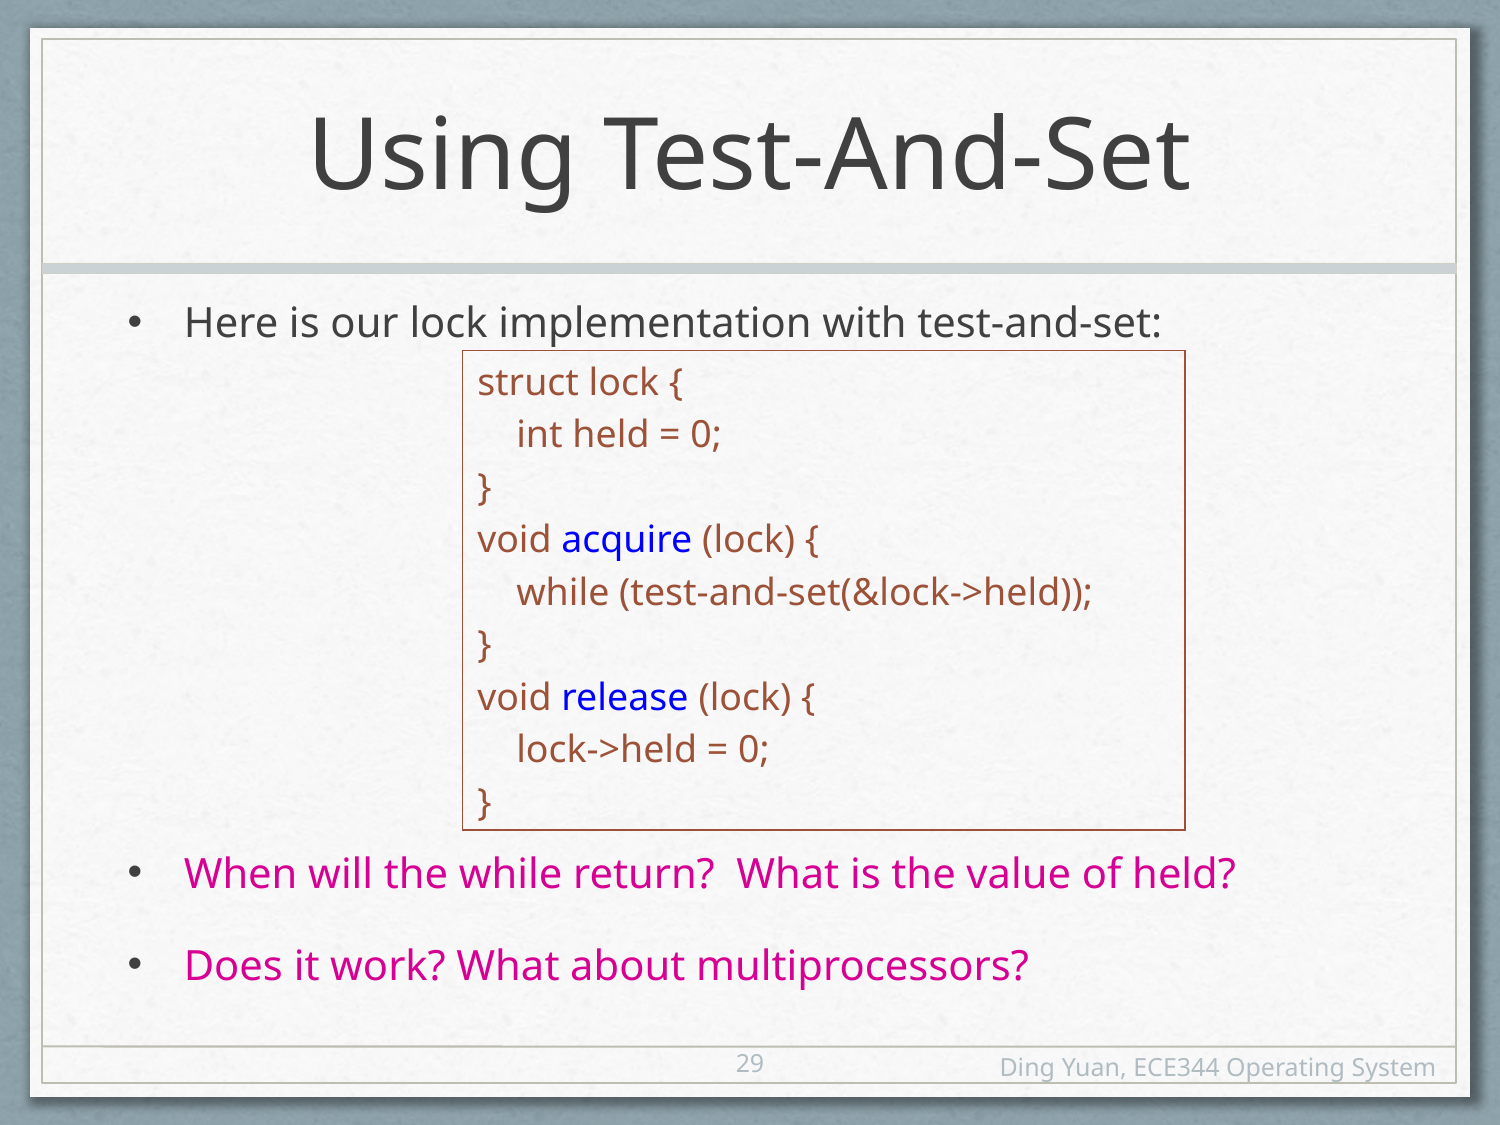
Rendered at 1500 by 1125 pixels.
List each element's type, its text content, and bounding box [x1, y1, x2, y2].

text_box struct lock { int held = 0; } void acquire (lock) { while (test-and-set(&lock->held)); } void release (lock) { lock->held = 0; } [462, 350, 1186, 831]
title Using Test-And-Set [147, 40, 1353, 260]
slide_number 29 [687, 1052, 813, 1088]
picture [30, 28, 1470, 1097]
list Here is our lock implementation with test-and-set: When will the while return? What is the value of held? Does it work? What about multiprocessors? [112, 288, 1413, 1052]
footer Ding Yuan, ECE344 Operating System [977, 1045, 1453, 1088]
